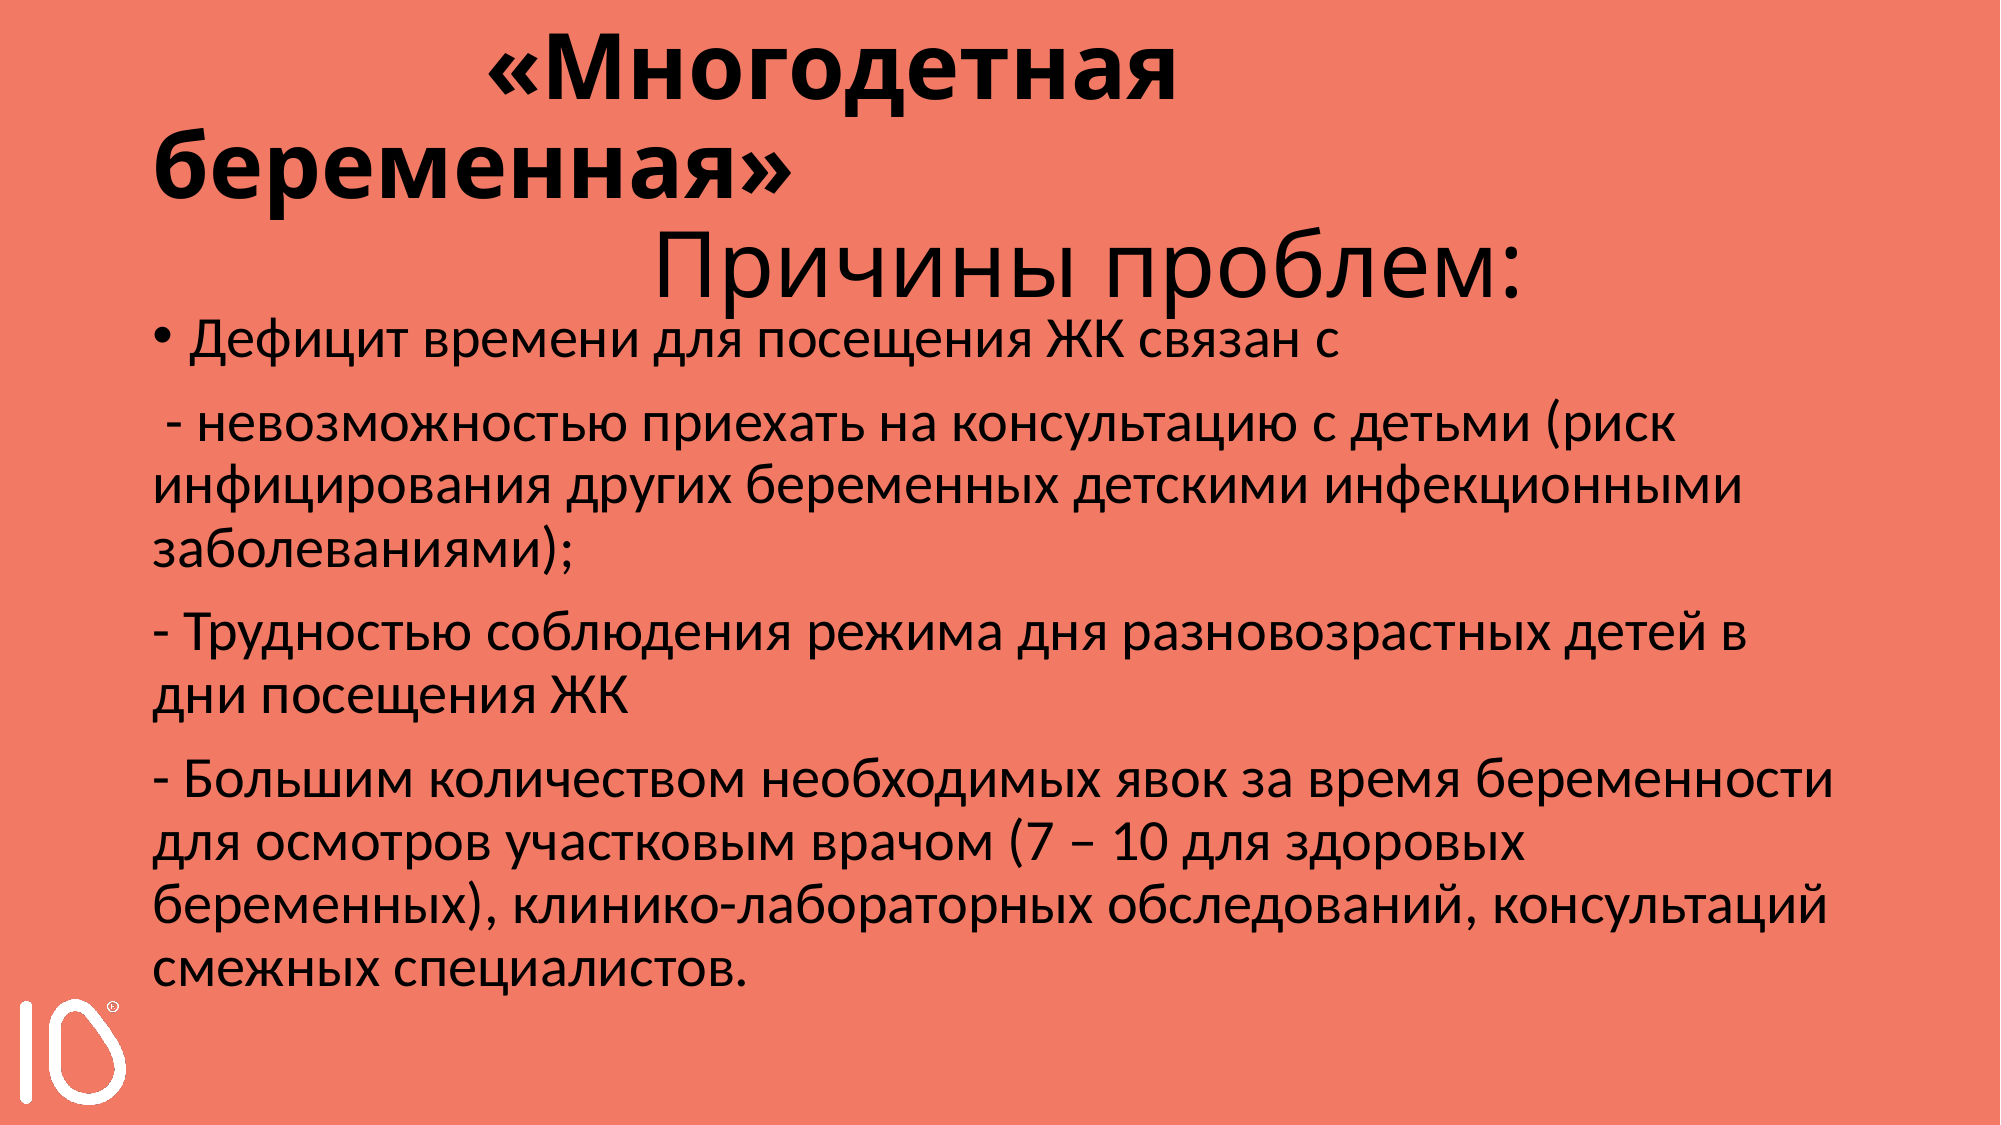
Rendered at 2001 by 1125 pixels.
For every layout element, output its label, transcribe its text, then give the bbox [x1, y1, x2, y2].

list Дефицит времени для посещения ЖК связан с - невозможностью приехать на консультацию с детьми (риск инфицирования других беременных детскими инфекционными заболеваниями); - Трудностью соблюдения режима дня разновозрастных детей в дни посещения ЖК - Большим количеством необходимых явок за время беременности для осмотров участковым врачом (7 – 10 для здоровых беременных), клинико-лабораторных обследований, консультаций смежных специалистов. [137, 299, 1863, 1014]
picture [20, 999, 126, 1105]
title «Многодетная беременная» Причины проблем: [137, 59, 1863, 278]
